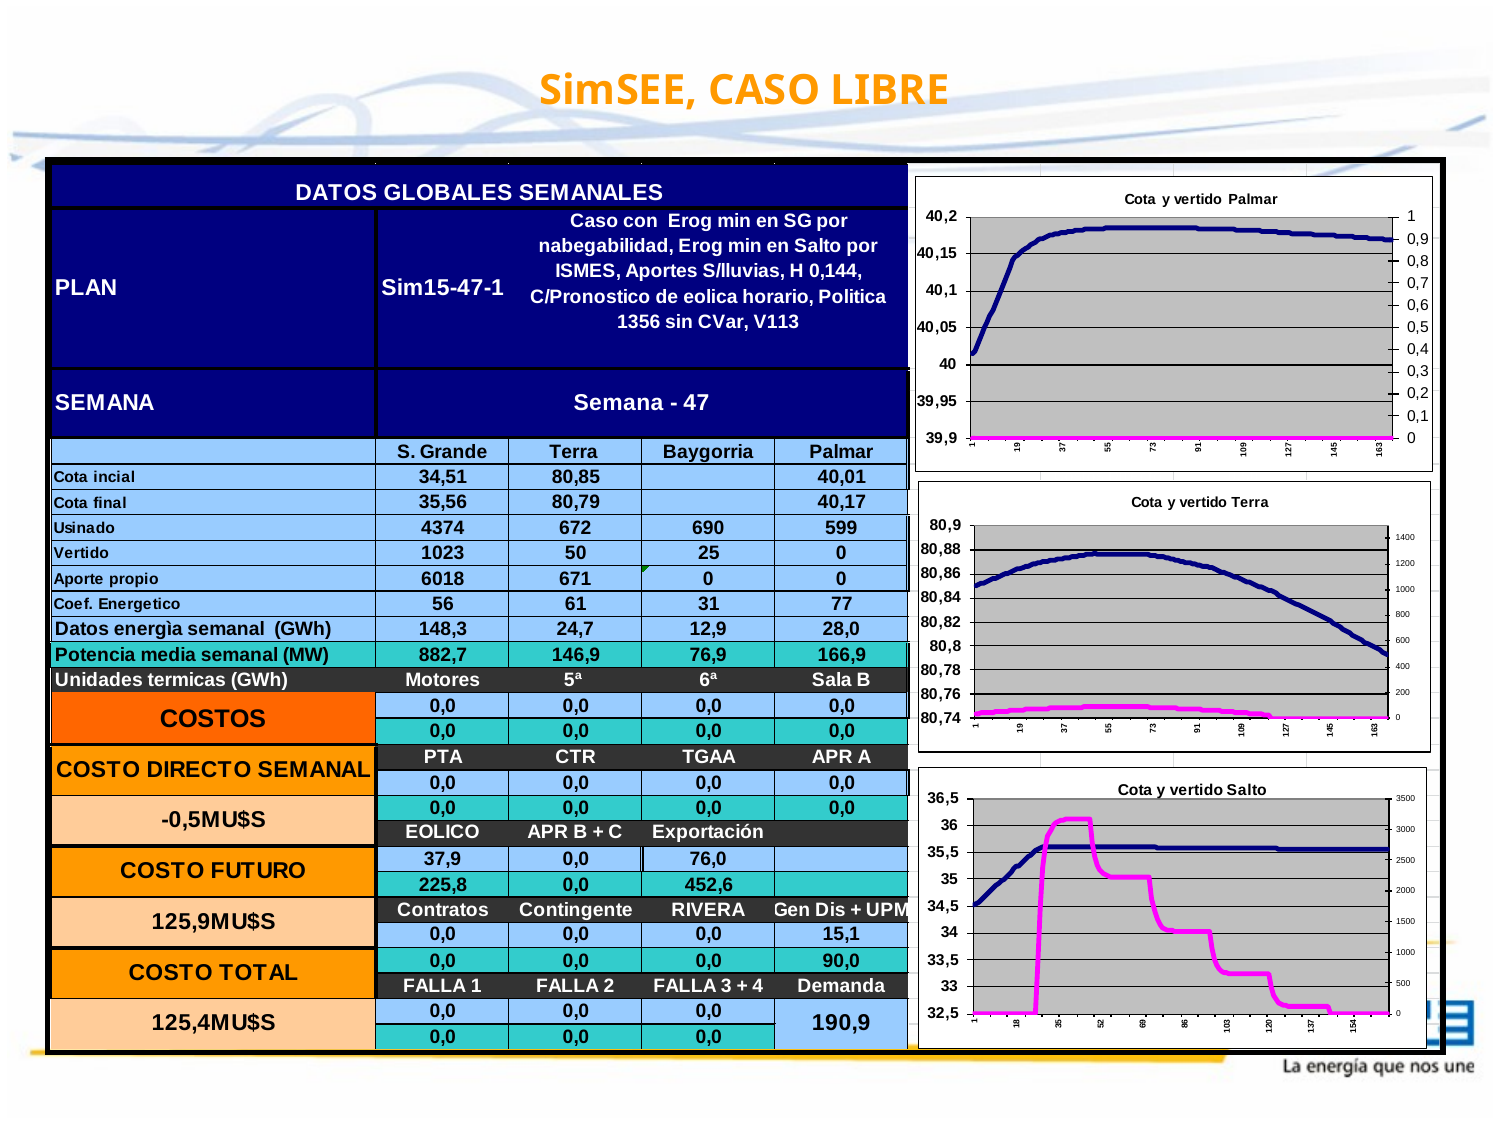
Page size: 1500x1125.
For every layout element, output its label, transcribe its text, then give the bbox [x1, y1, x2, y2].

picture [7, 6, 1493, 1118]
title SimSEE, CASO LIBRE [112, 37, 1388, 138]
